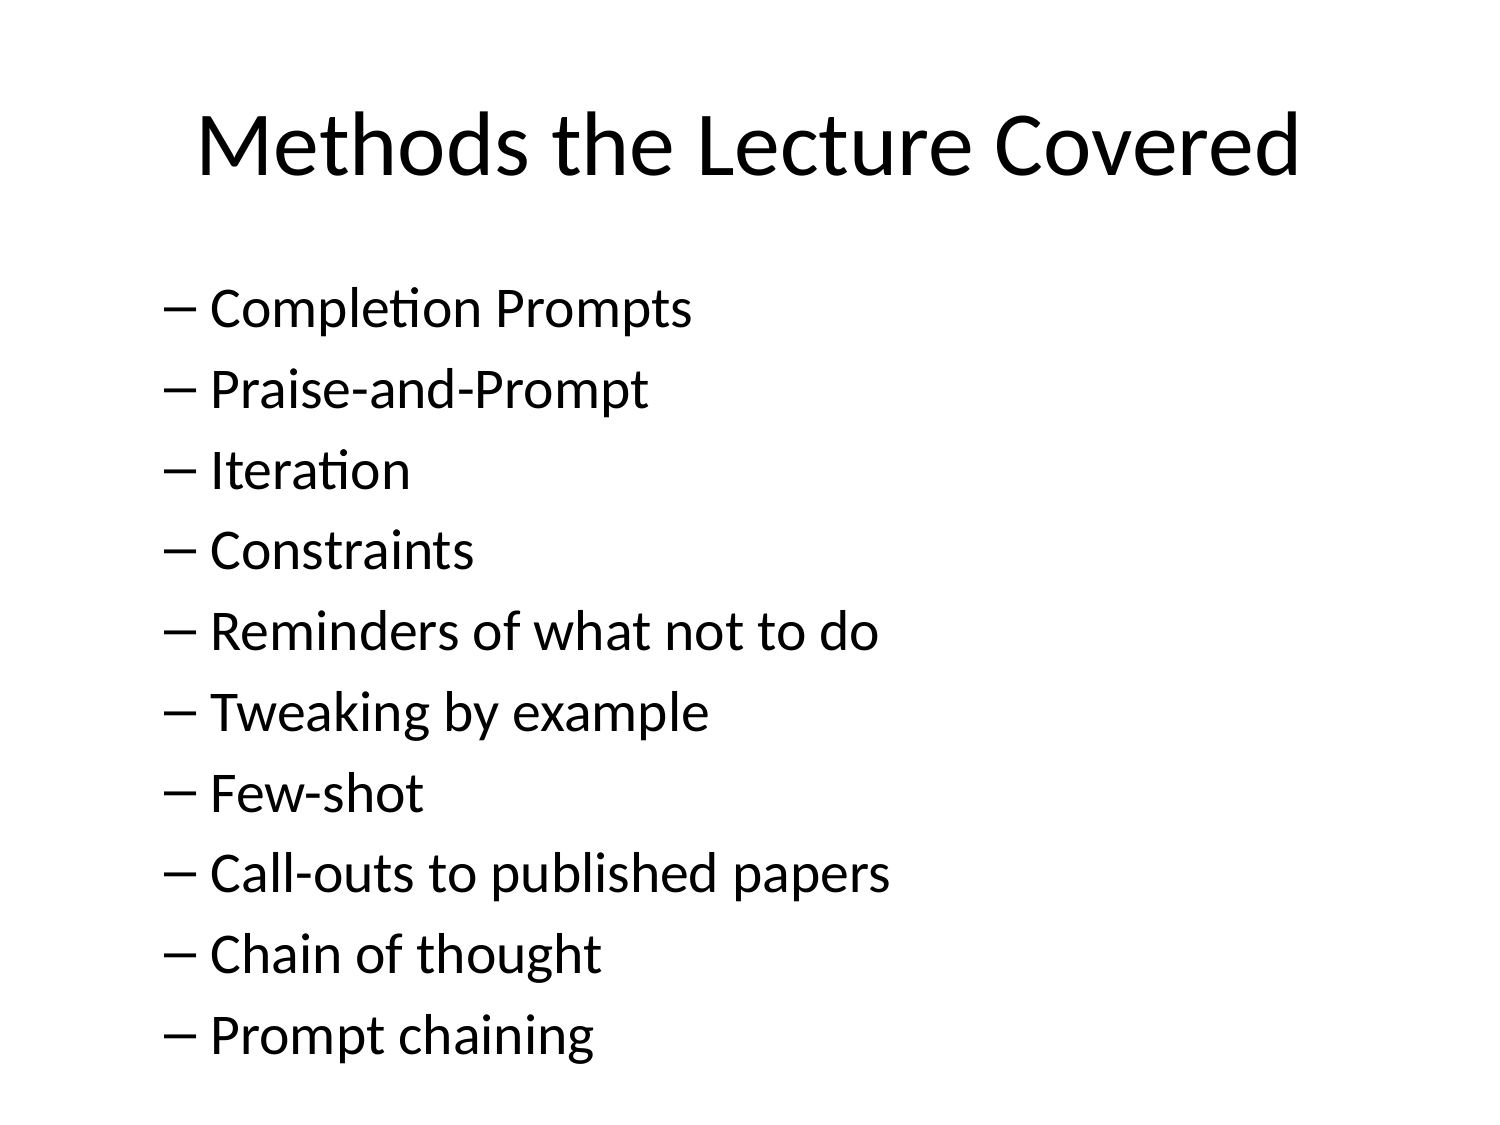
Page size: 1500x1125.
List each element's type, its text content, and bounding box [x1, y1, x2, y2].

list Completion Prompts Praise-and-Prompt Iteration Constraints Reminders of what not to do Tweaking by example Few-shot Call-outs to published papers Chain of thought Prompt chaining [75, 262, 1425, 1080]
title Methods the Lecture Covered [75, 45, 1425, 233]
